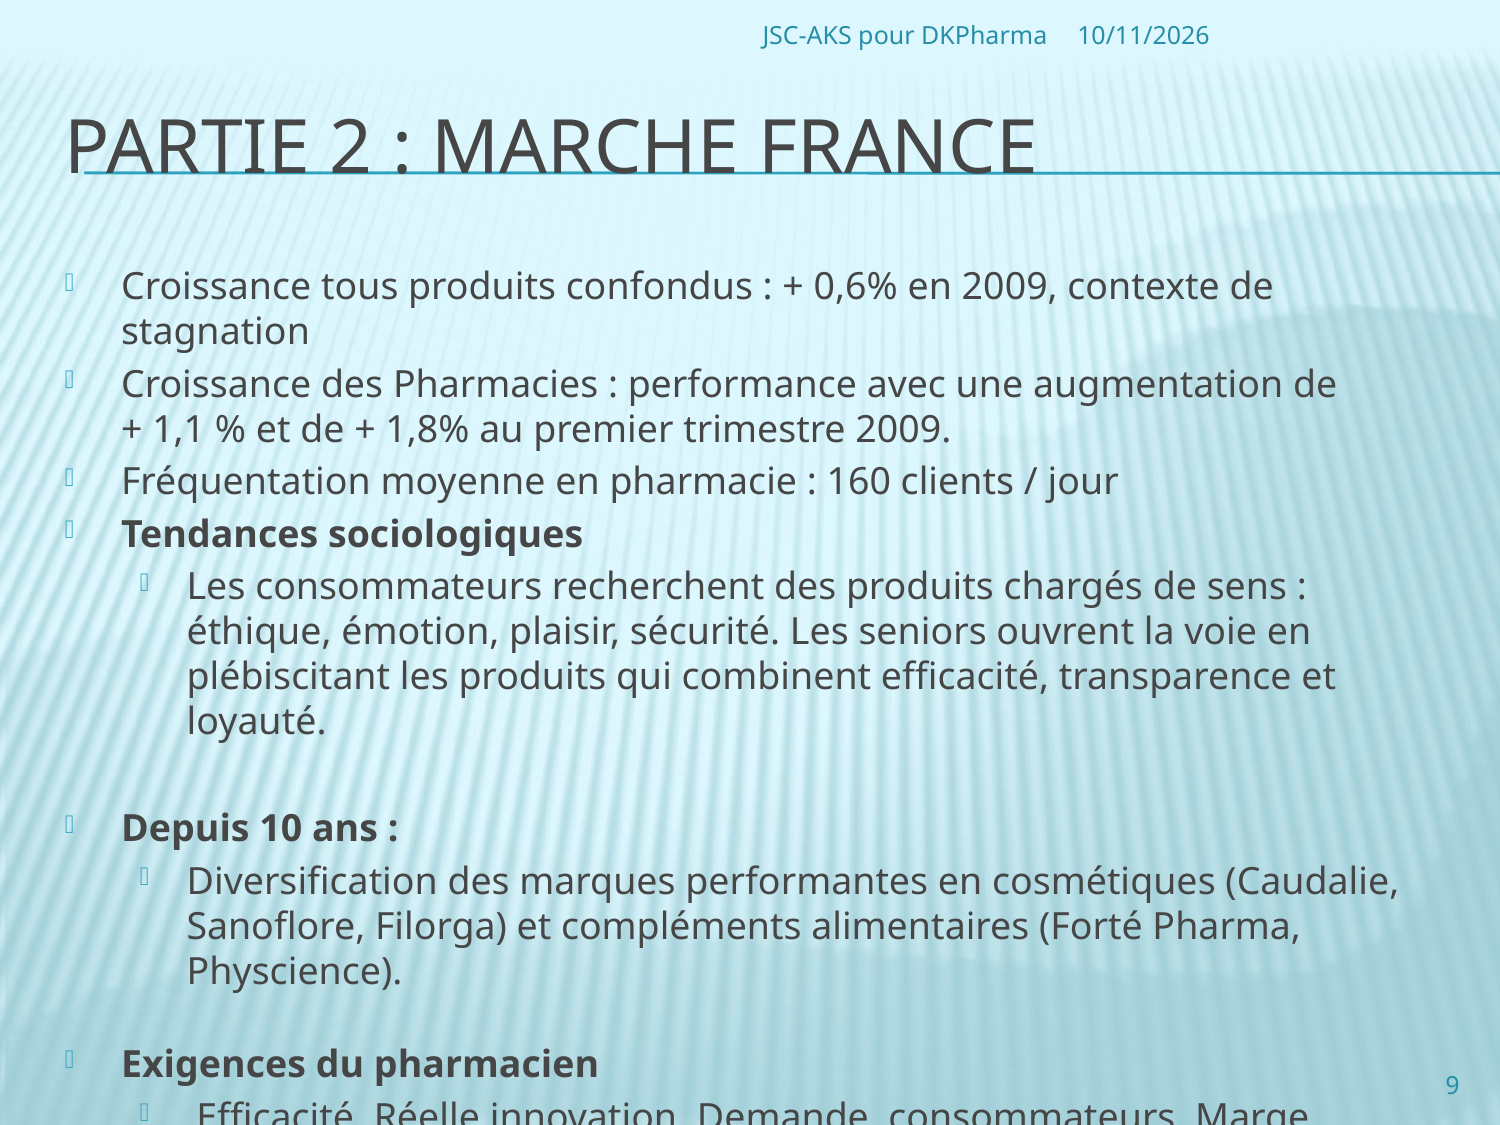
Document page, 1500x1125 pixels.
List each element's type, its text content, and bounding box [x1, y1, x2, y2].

slide_number 9 [1350, 1061, 1475, 1103]
footer JSC-AKS pour DKPharma [587, 12, 1063, 60]
list Croissance tous produits confondus : + 0,6% en 2009, contexte de stagnation Croissance des Pharmacies : performance avec une augmentation de + 1,1 % et de + 1,8% au premier trimestre 2009. Fréquentation moyenne en pharmacie : 160 clients / jour Tendances sociologiques Les consommateurs recherchent des produits chargés de sens : éthique, émotion, plaisir, sécurité. Les seniors ouvrent la voie en plébiscitant les produits qui combinent efficacité, transparence et loyauté. Depuis 10 ans : Diversification des marques performantes en cosmétiques (Caudalie, Sanoflore, Filorga) et compléments alimentaires (Forté Pharma, Physcience). Exigences du pharmacien Efficacité, Réelle innovation, Demande consommateurs, Marge bénéficiaire [50, 254, 1475, 998]
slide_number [1063, 12, 1475, 60]
title Partie 2 : MarchE France [50, 75, 1475, 213]
